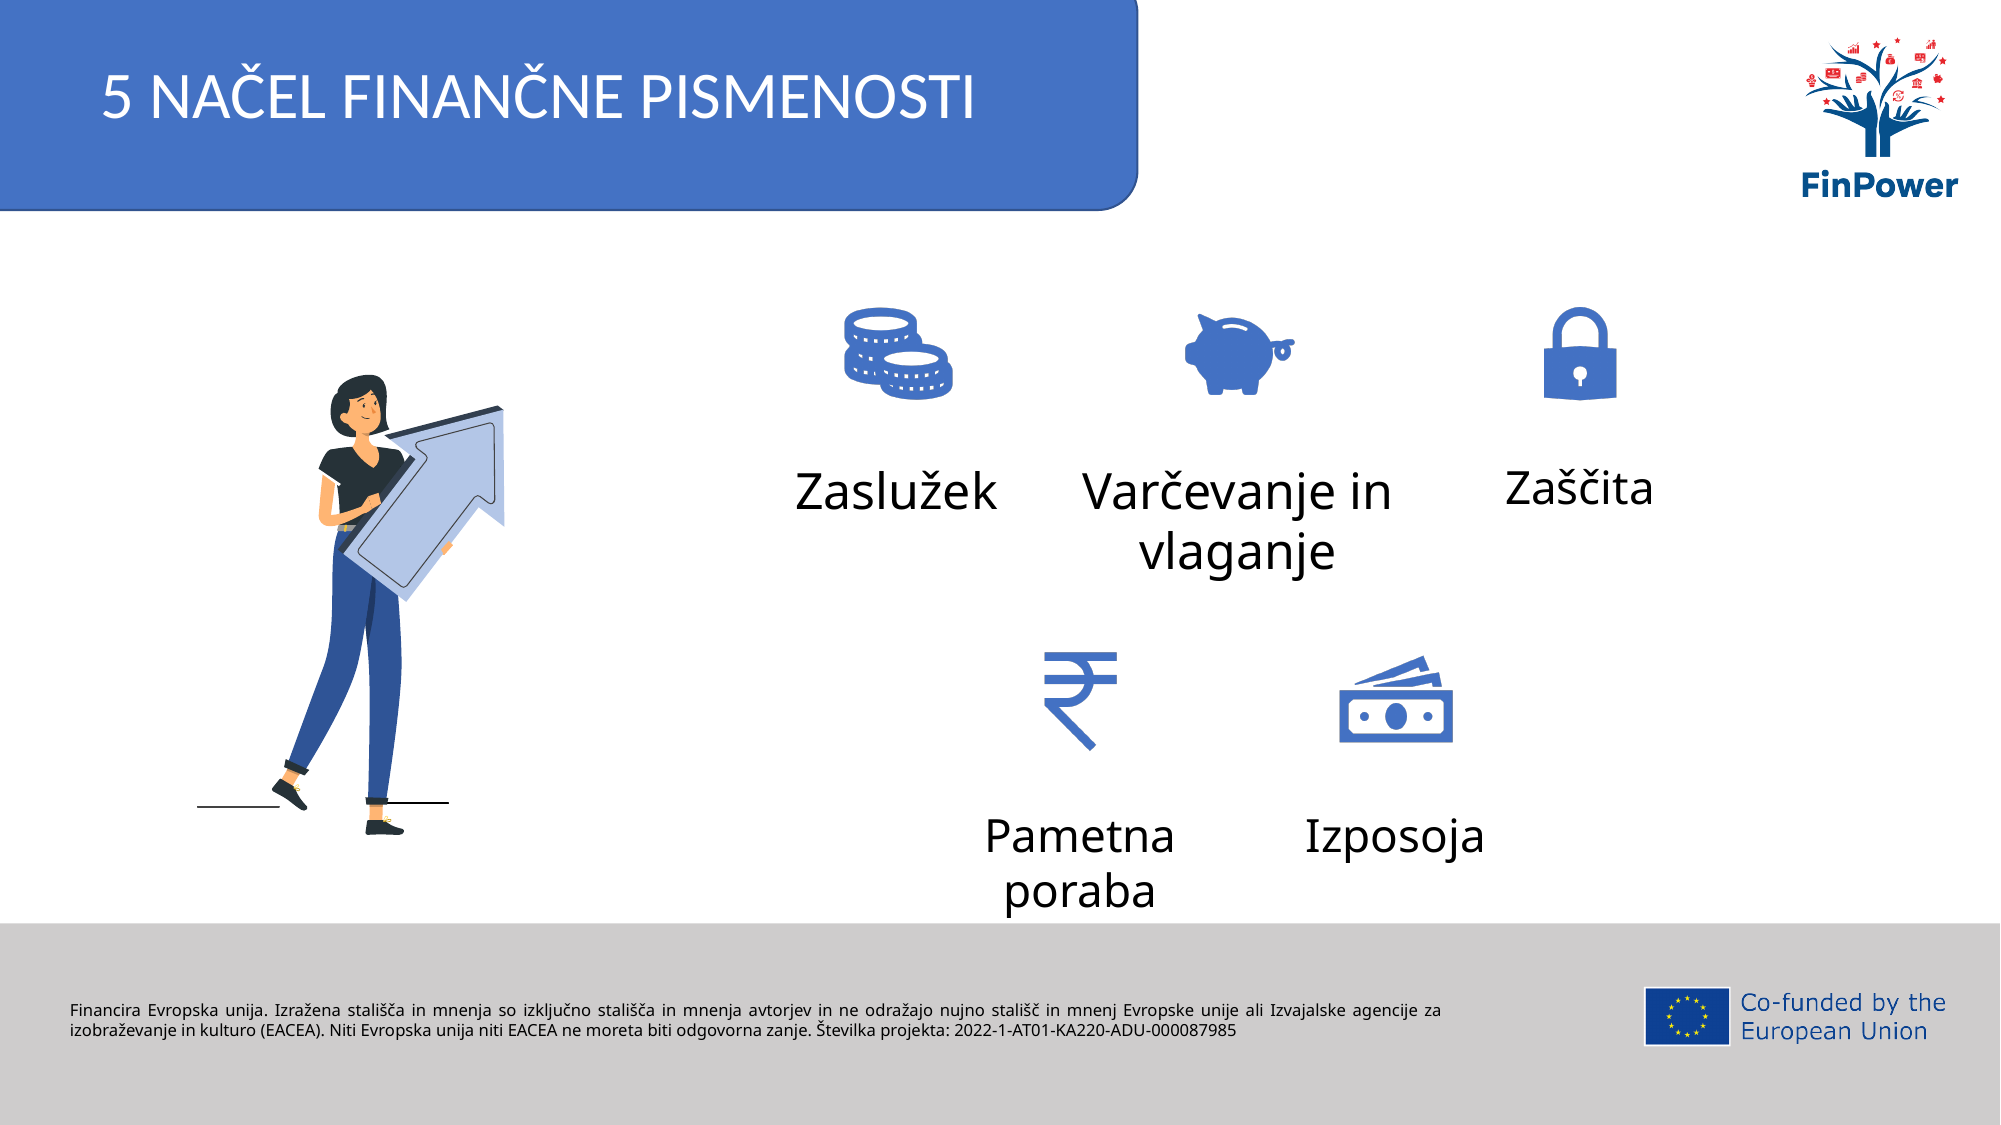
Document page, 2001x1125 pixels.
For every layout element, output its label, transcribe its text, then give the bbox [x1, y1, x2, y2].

picture [1799, 28, 1961, 207]
picture [1626, 968, 1974, 1064]
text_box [625, 230, 1852, 984]
text_box [0, 923, 2000, 1125]
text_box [197, 374, 505, 836]
footer Financira Evropska unija. Izražena stališča in mnenja so izključno stališča in mnenja avtorjev in ne odražajo nujno stališč in mnenj Evropske unije ali Izvajalske agencije za izobraževanje in kulturo (EACEA). Niti Evropska unija niti EACEA ne moreta biti odgovorna zanje. Številka projekta: 2022-1-AT01-KA220-ADU-000087985 [55, 983, 1460, 1077]
text_box 5 NAČEL FINANČNE PISMENOSTI [0, 0, 1138, 211]
